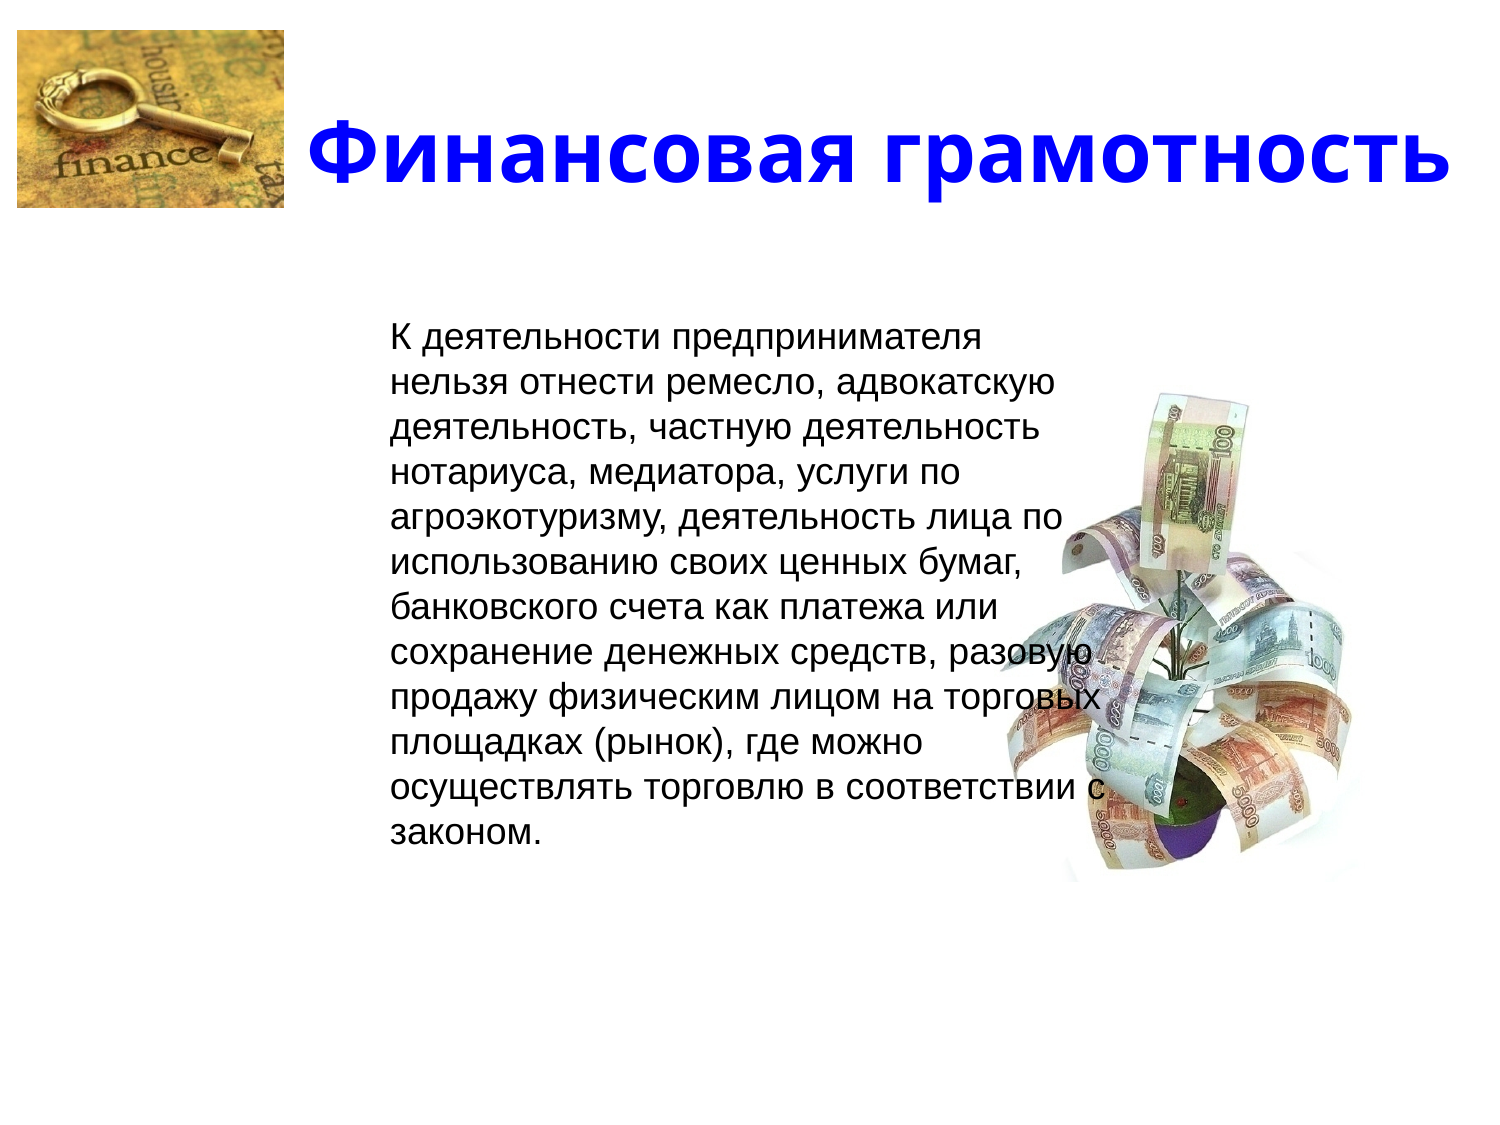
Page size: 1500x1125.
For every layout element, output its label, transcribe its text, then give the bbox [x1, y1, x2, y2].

picture [17, 30, 284, 209]
text_box К деятельности предпринимателя нельзя отнести ремесло, адвокатскую деятельность, частную деятельность нотариуса, медиатора, услуги по агроэкотуризму, деятельность лица по использованию своих ценных бумаг, банковского счета как платежа или сохранение денежных средств, разовую продажу физическим лицом на торговых площадках (рынок), где можно осуществлять торговлю в соответствии с законом. [374, 304, 1125, 860]
text_box [64, 231, 1344, 1106]
picture [926, 385, 1424, 882]
text_box Финансовая грамотность [289, 54, 1471, 242]
